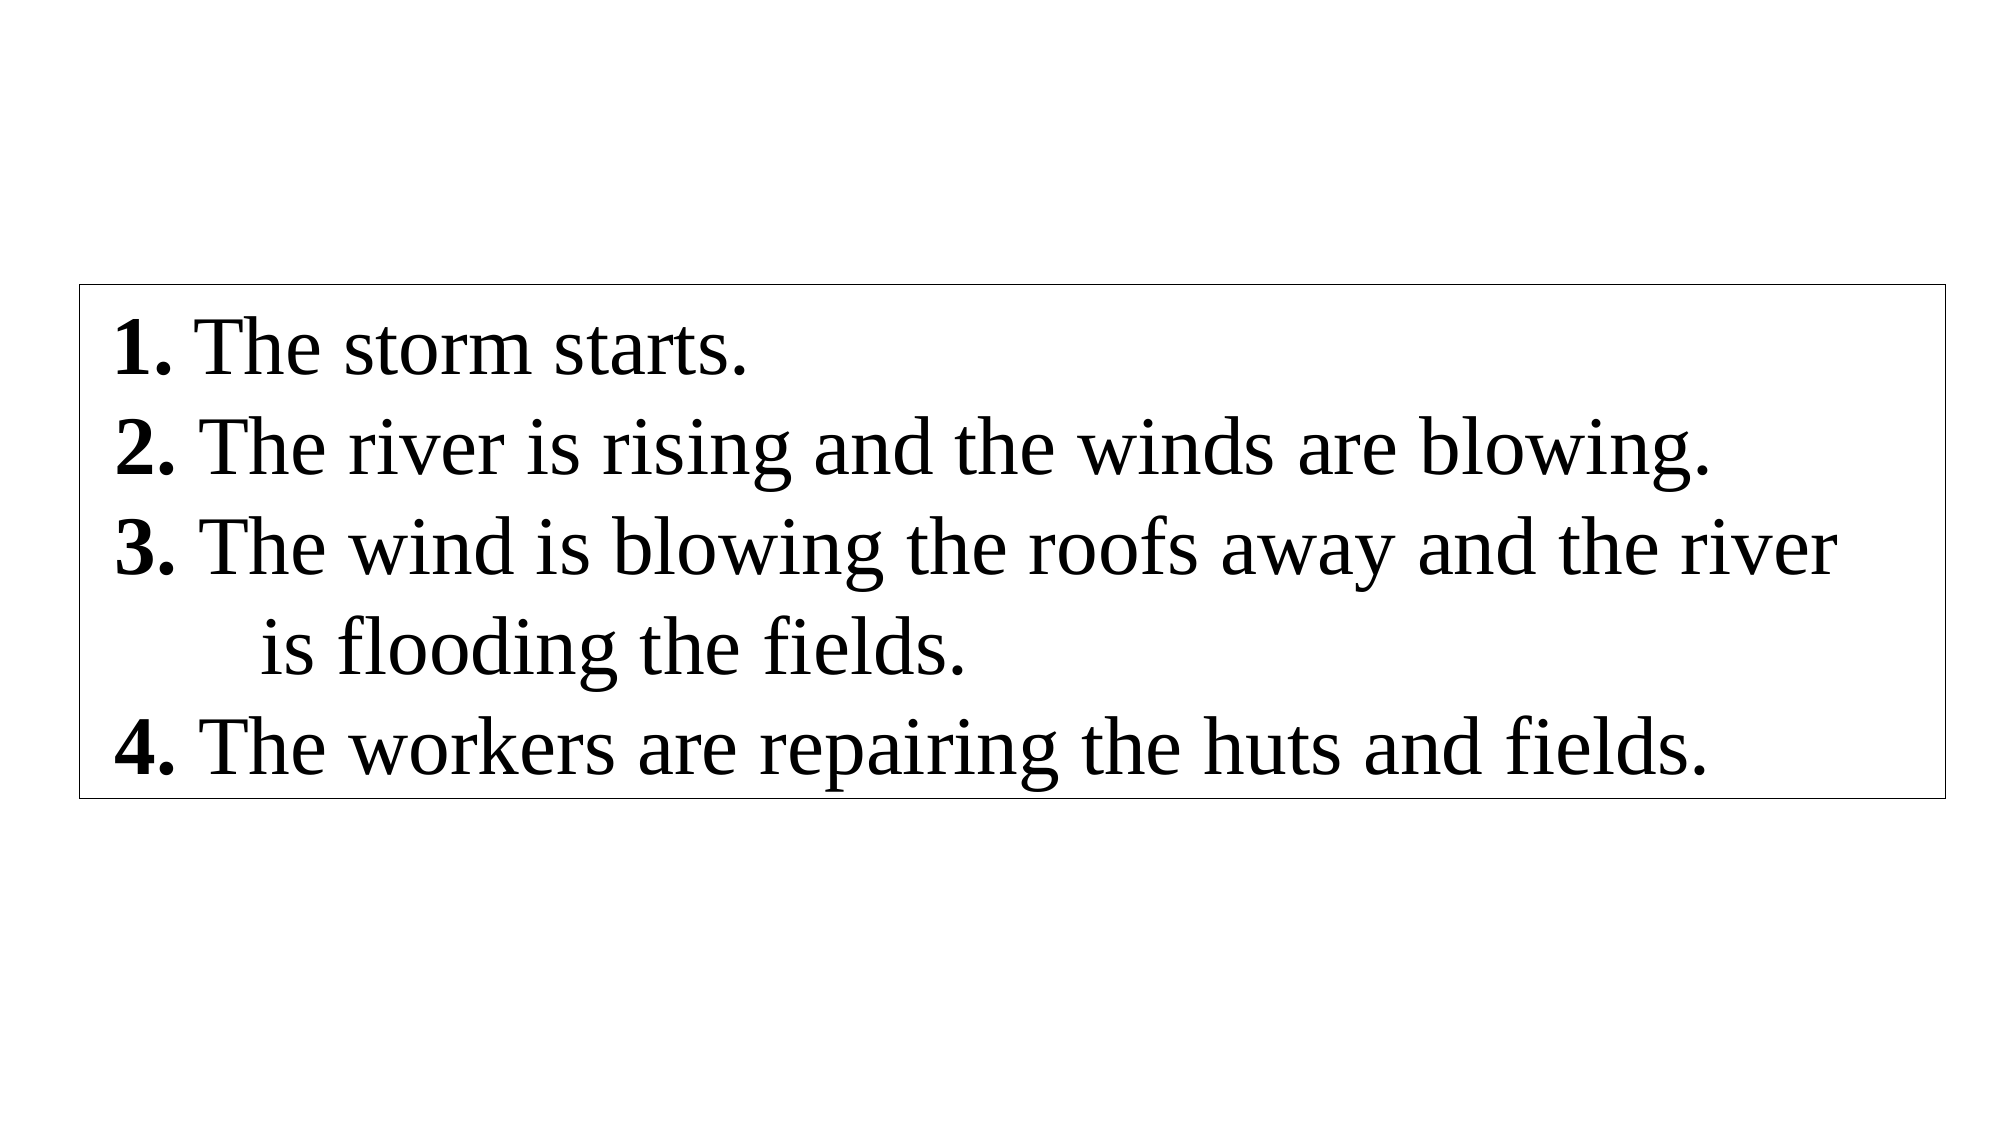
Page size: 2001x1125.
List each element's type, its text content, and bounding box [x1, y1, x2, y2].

text_box 1. The storm starts. 2. The river is rising and the winds are blowing. 3. The wind is blowing the roofs away and the river is flooding the fields. 4. The workers are repairing the huts and fields. [79, 284, 1946, 799]
